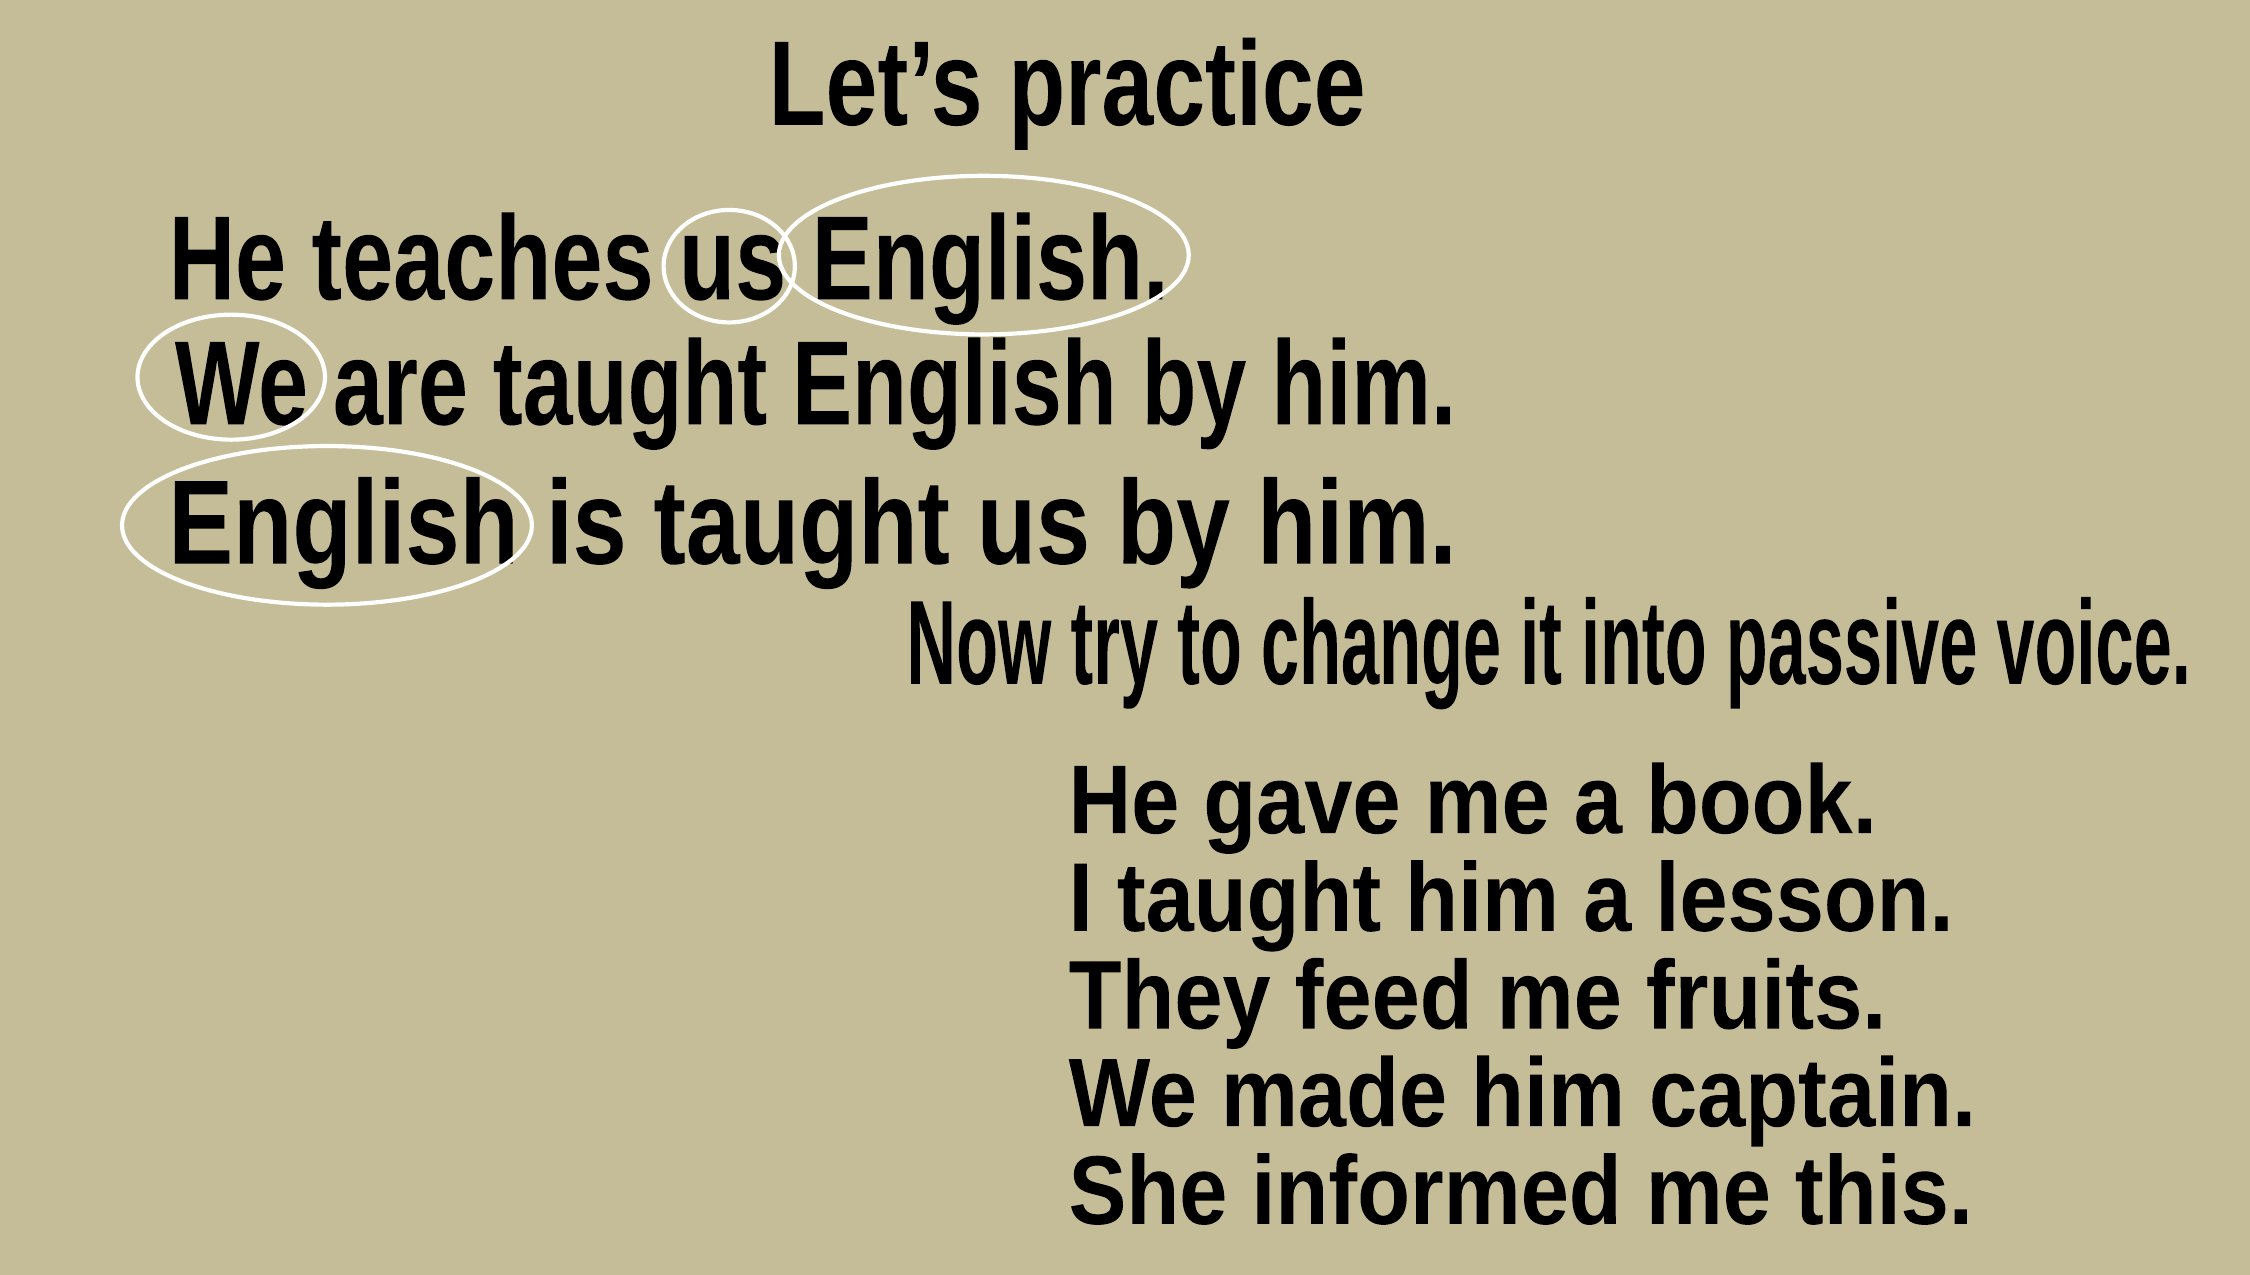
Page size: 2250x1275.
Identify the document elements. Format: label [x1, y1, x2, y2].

text_box [135, 312, 328, 442]
text_box [119, 443, 534, 607]
text_box [661, 207, 793, 325]
text_box [776, 173, 1191, 337]
